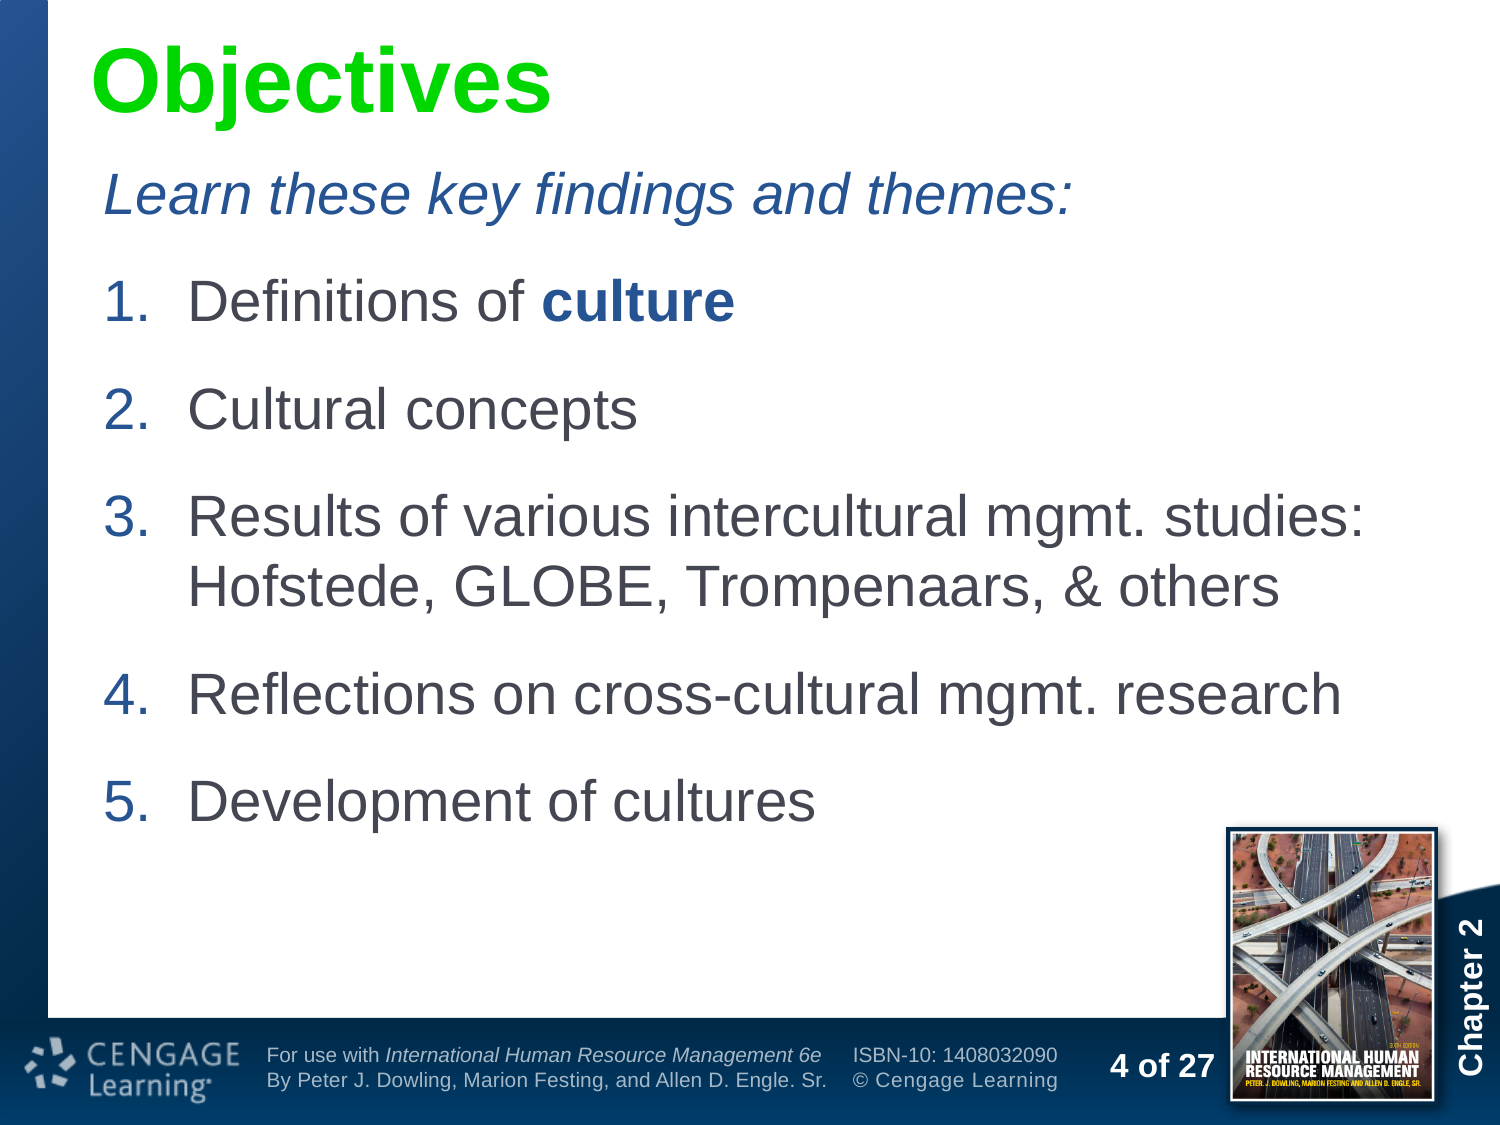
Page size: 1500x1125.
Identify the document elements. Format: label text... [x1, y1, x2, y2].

list Learn these key findings and themes: Definitions of culture Cultural concepts Results of various intercultural mgmt. studies: Hofstede, GLOBE, Trompenaars, & others Reflections on cross-cultural mgmt. research Development of cultures [88, 149, 1500, 1026]
picture [0, 883, 1500, 1125]
title Objectives [75, 1, 1500, 149]
